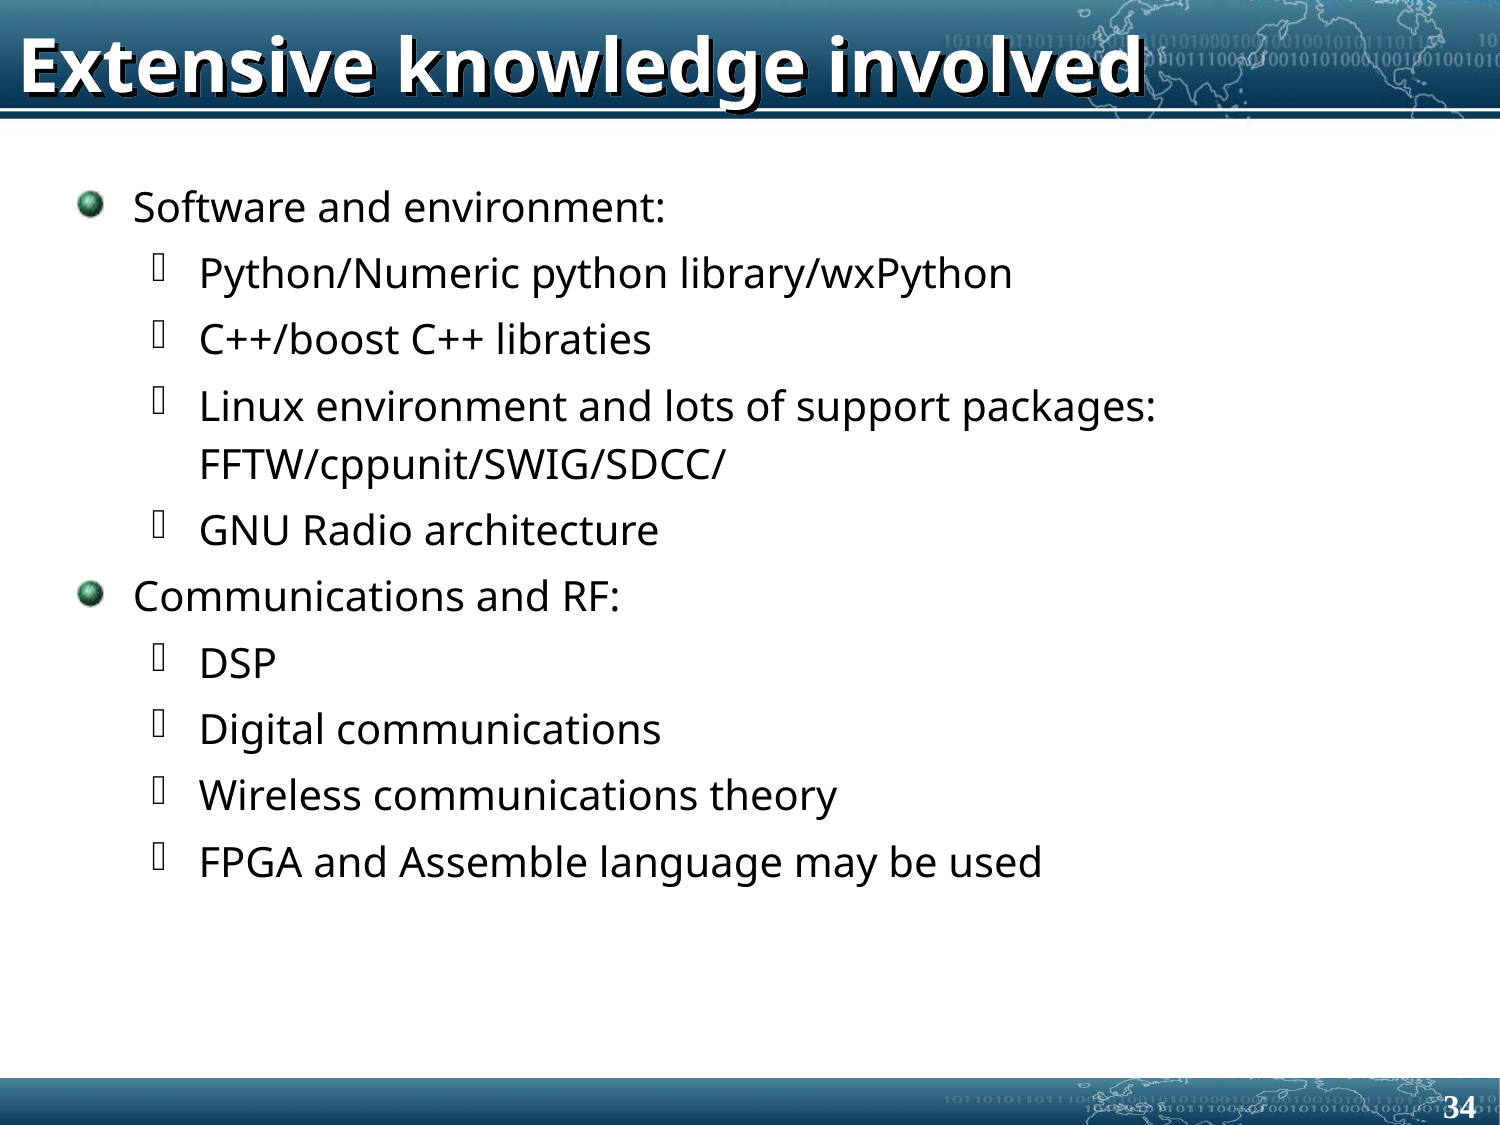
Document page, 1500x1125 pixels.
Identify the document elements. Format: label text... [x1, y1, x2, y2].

picture [0, 0, 1500, 1125]
list Software and environment: Python/Numeric python library/wxPython C++/boost C++ libraties Linux environment and lots of support packages: FFTW/cppunit/SWIG/SDCC/ GNU Radio architecture Communications and RF: DSP Digital communications Wireless communications theory FPGA and Assemble language may be used [76, 172, 1352, 886]
title Extensive knowledge involved [17, 2, 1368, 192]
